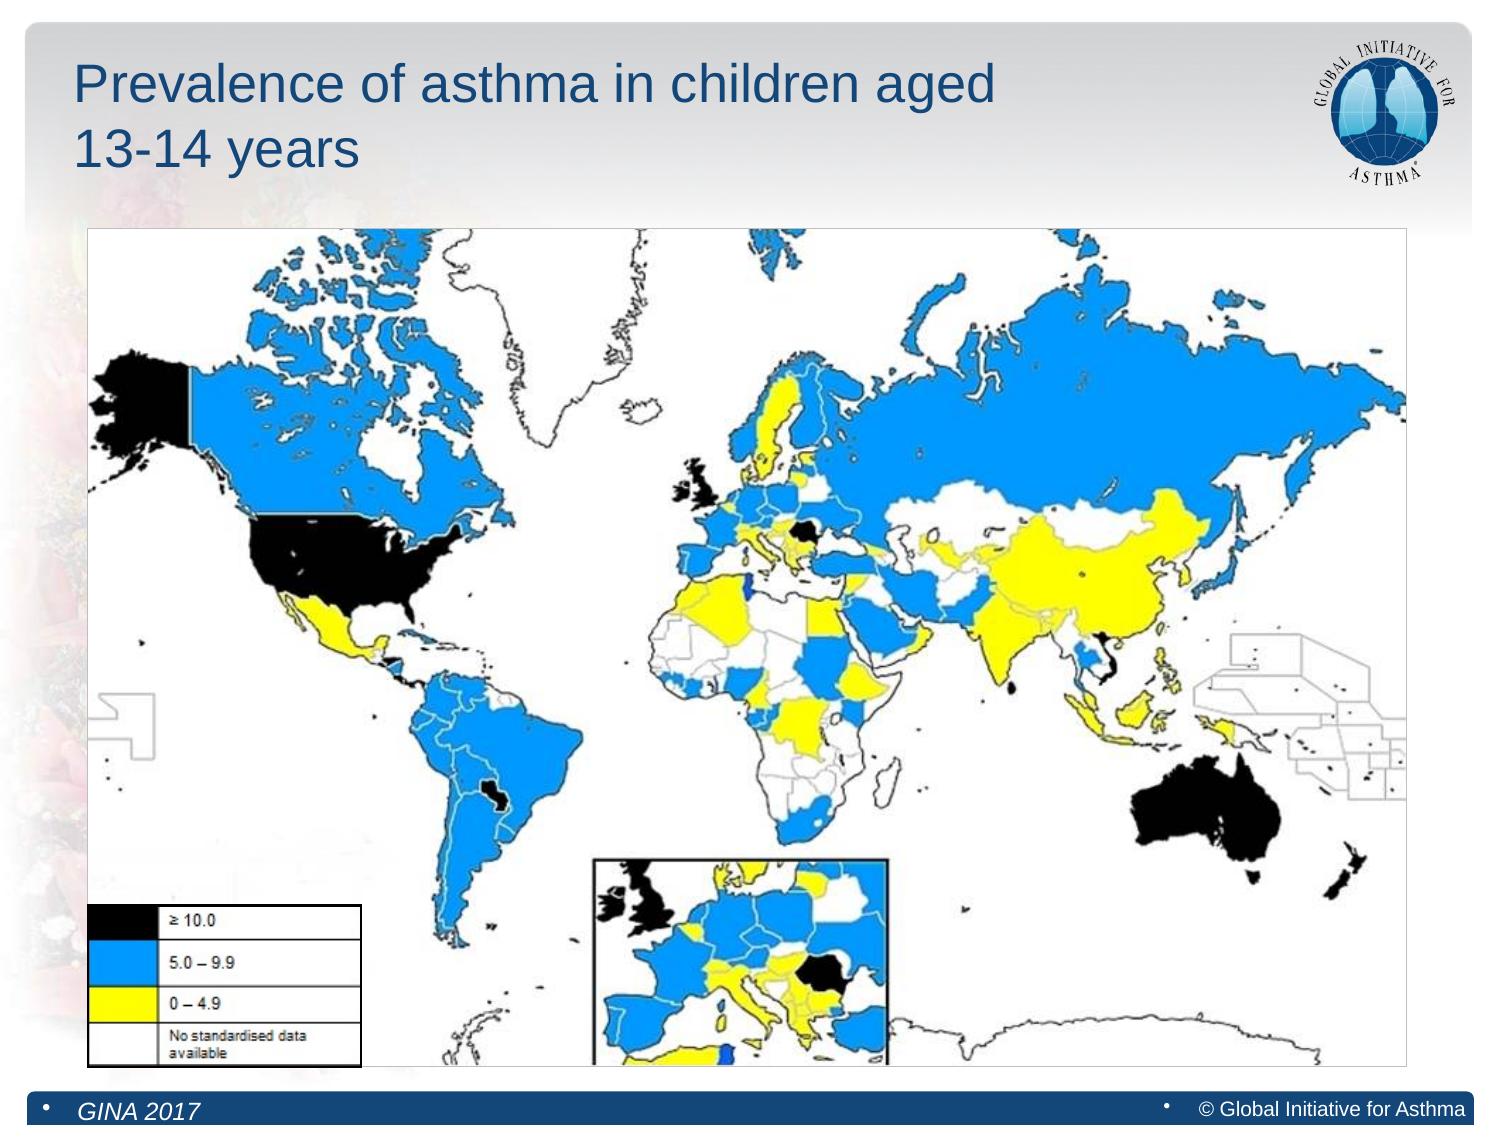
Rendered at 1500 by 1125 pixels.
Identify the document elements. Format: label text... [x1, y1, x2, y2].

text_box © Global Initiative for Asthma [471, 1085, 1029, 1125]
title Prevalence of asthma in children aged 13-14 years [28, 41, 1275, 195]
picture [0, 0, 1500, 1125]
text_box GINA 2017 [27, 1088, 919, 1125]
